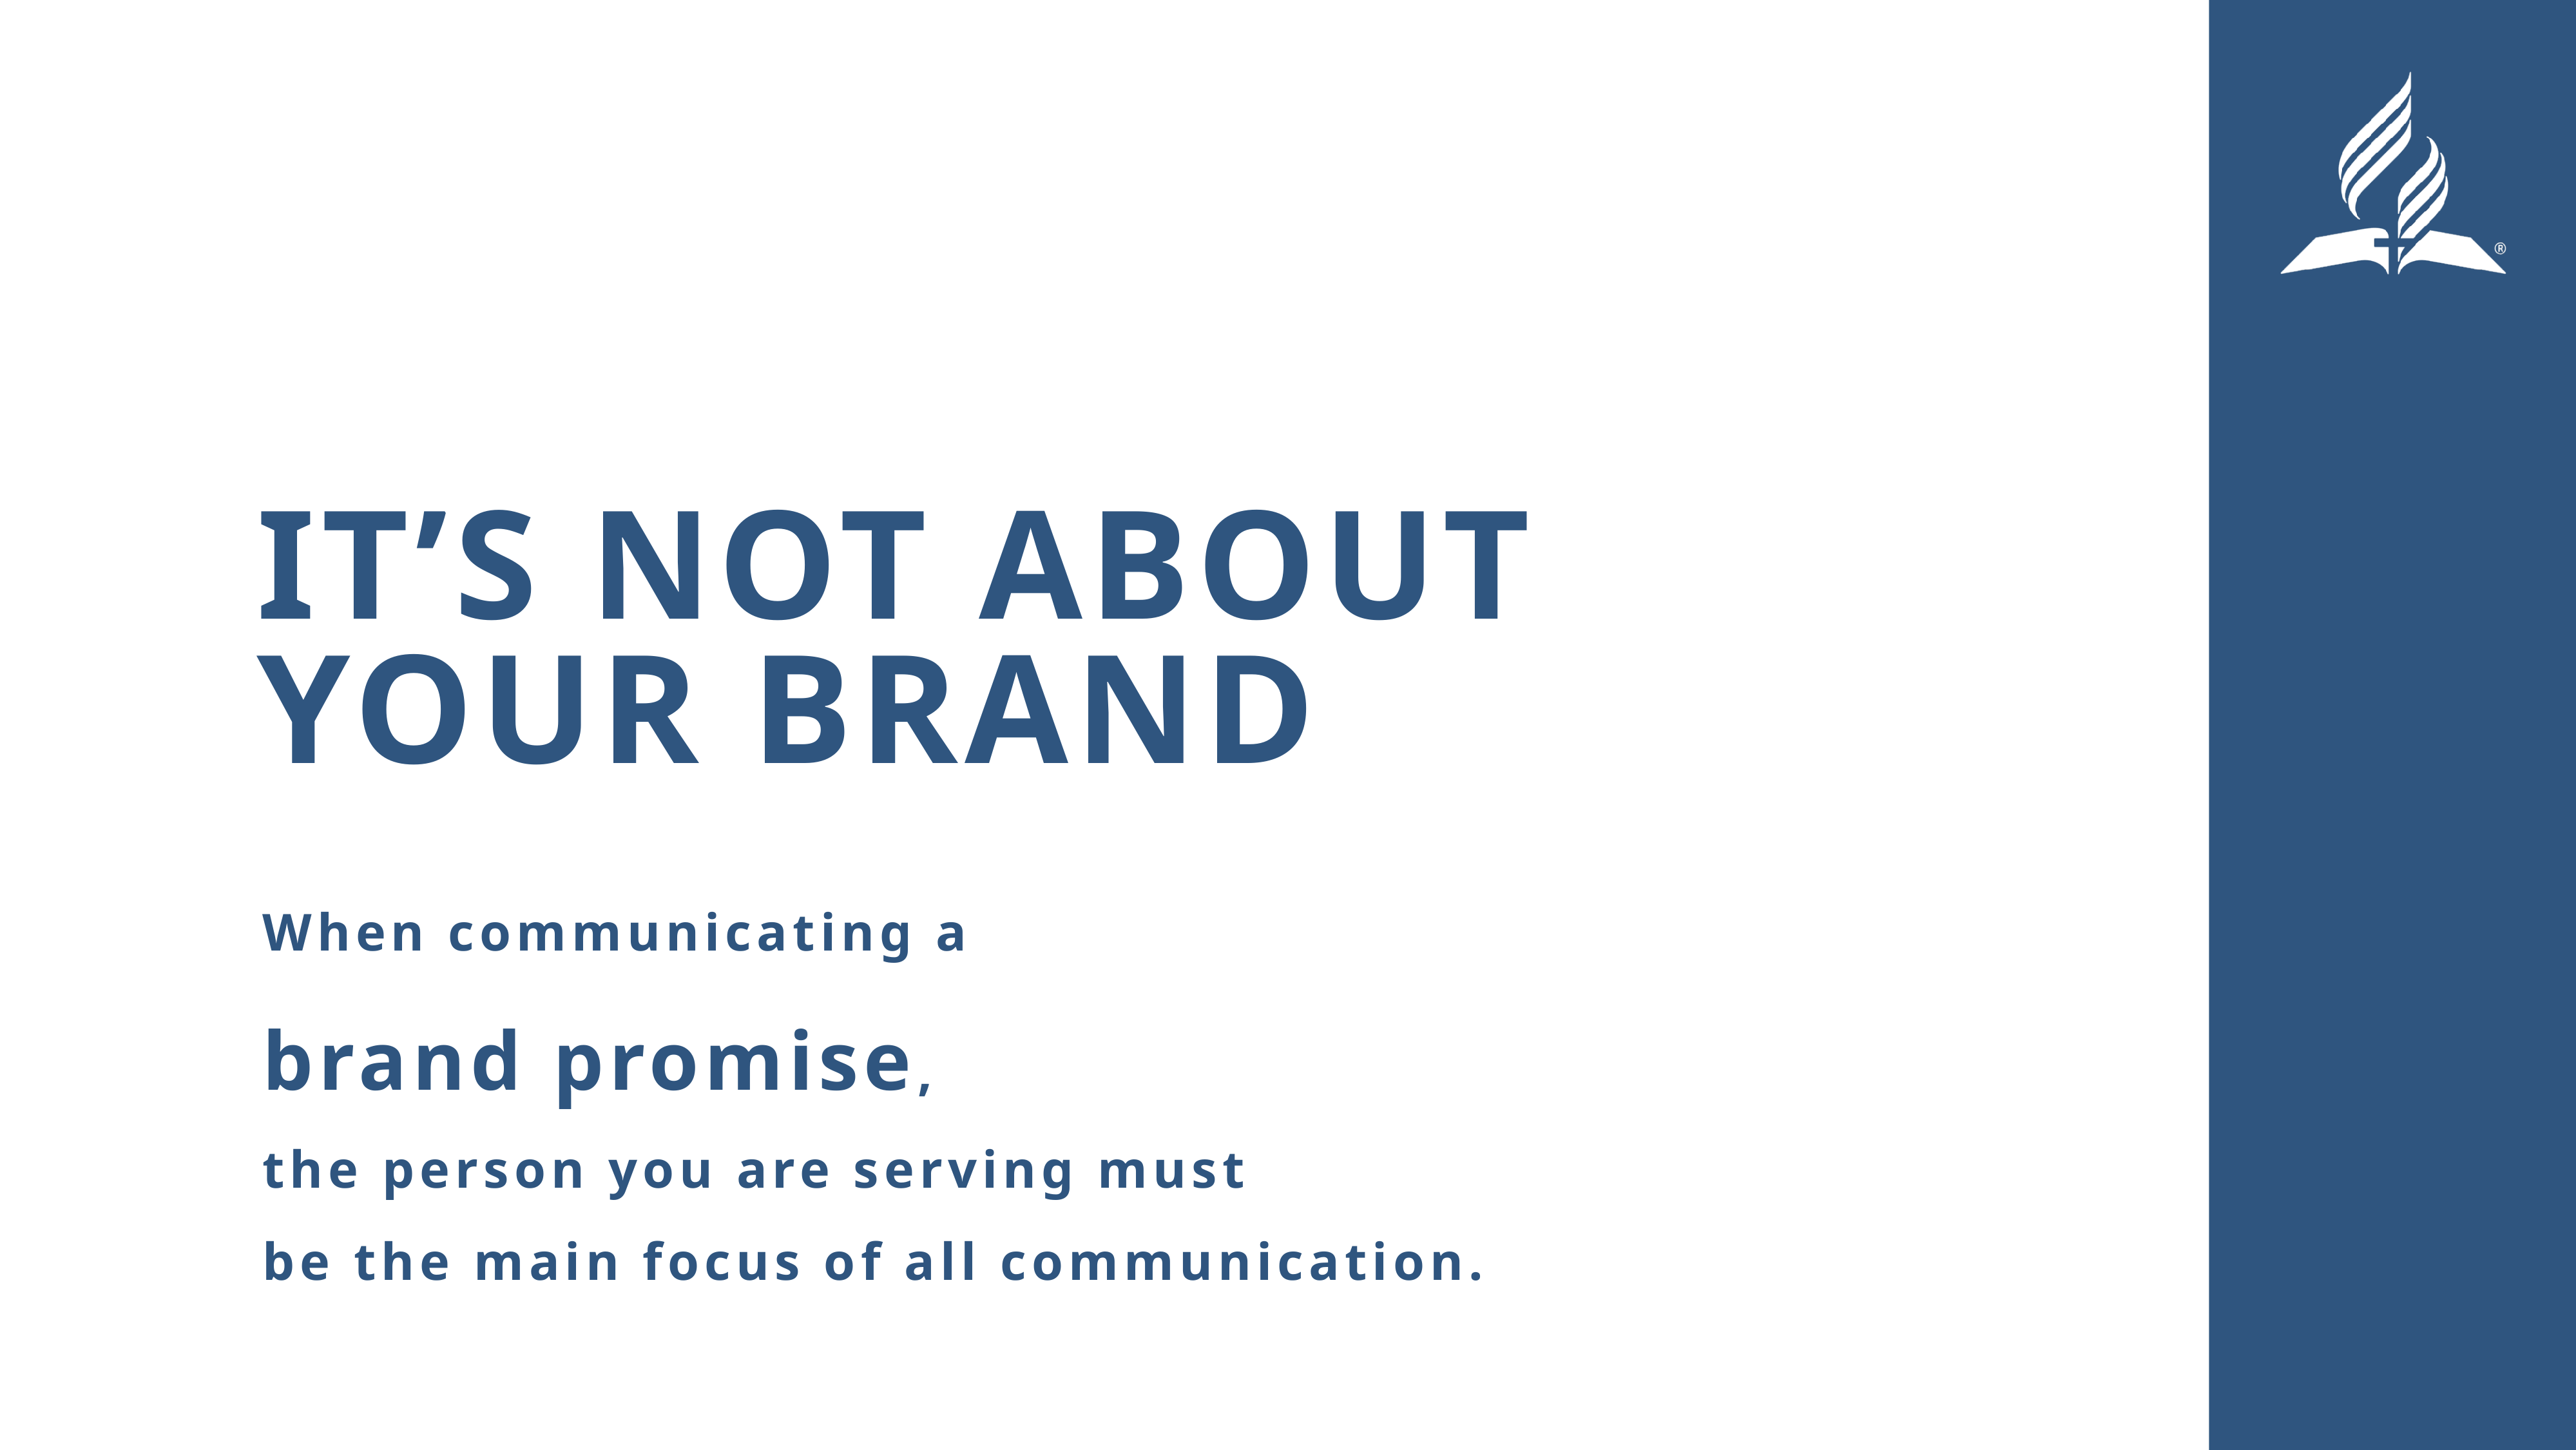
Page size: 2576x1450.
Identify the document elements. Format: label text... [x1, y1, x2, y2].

text_box [2209, 0, 2576, 1450]
list When communicating a brand promise, the person you are serving must be the main focus of all communication. [252, 859, 1551, 1375]
picture [2232, 0, 2554, 322]
title It’s not about your brand [251, 427, 1552, 869]
